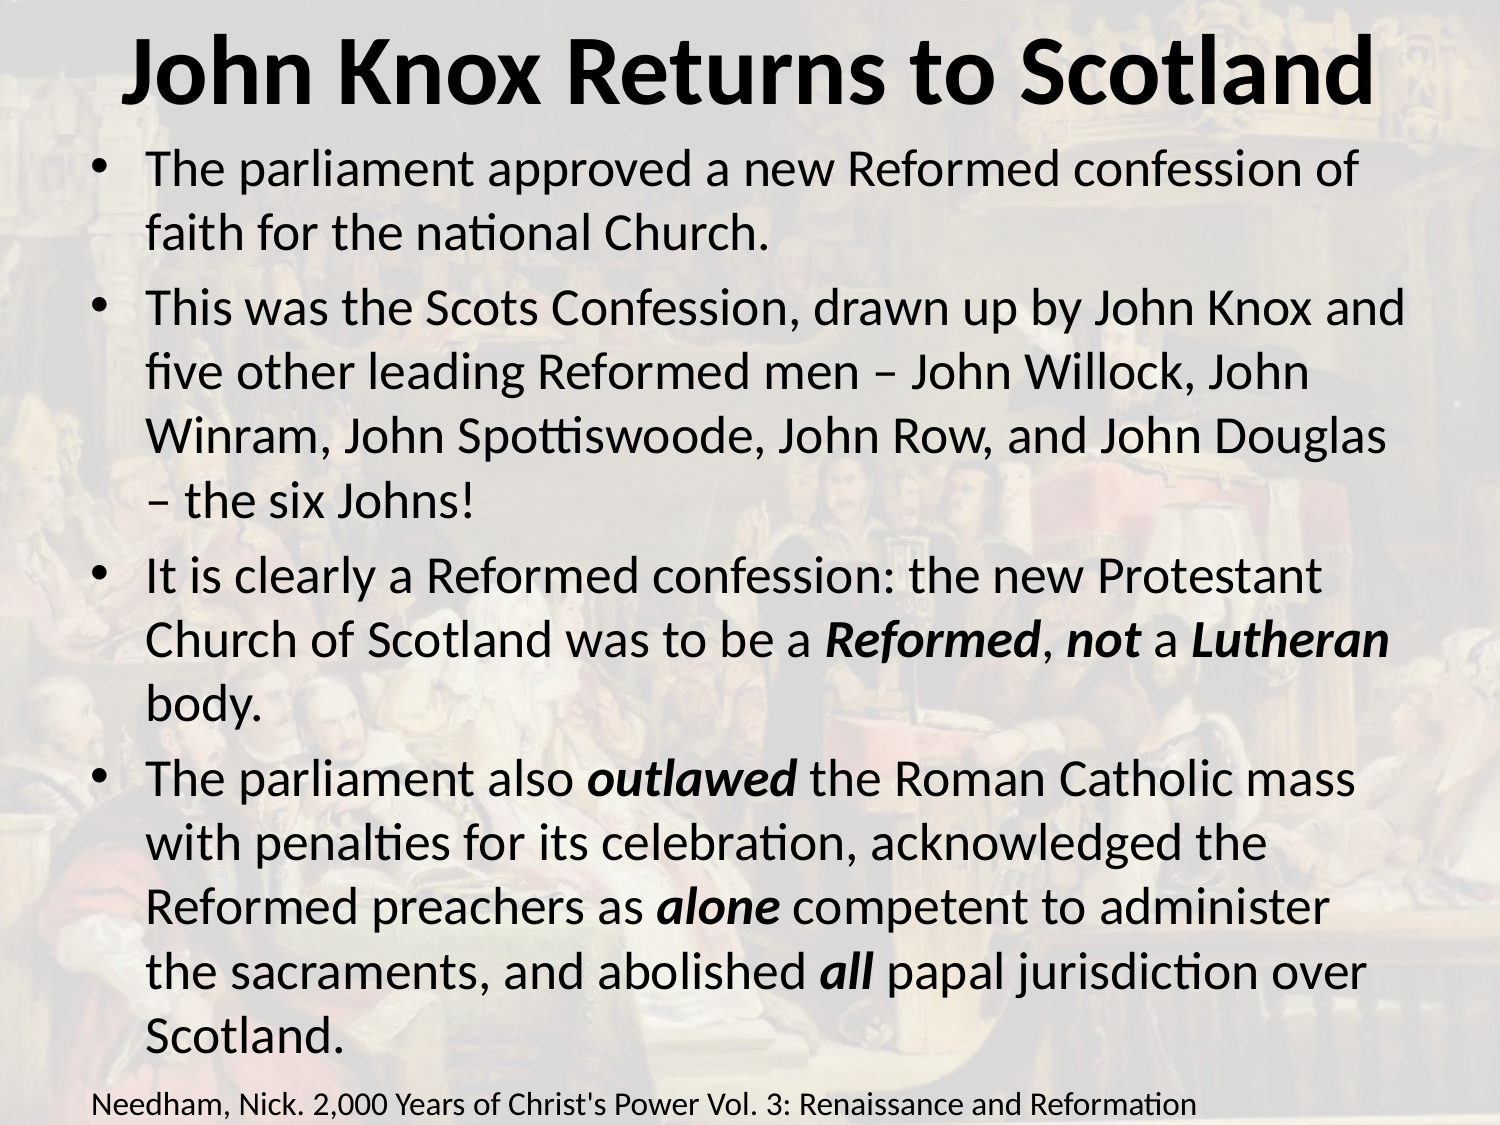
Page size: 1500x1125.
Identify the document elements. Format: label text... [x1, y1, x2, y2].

list The parliament approved a new Reformed confession of faith for the national Church. This was the Scots Confession, drawn up by John Knox and five other leading Reformed men – John Willock, John Winram, John Spottiswoode, John Row, and John Douglas – the six Johns! It is clearly a Reformed confession: the new Protestant Church of Scotland was to be a Reformed, not a Lutheran body. The parliament also outlawed the Roman Catholic mass with penalties for its celebration, acknowledged the Reformed preachers as alone competent to administer the sacraments, and abolished all papal jurisdiction over Scotland. [75, 125, 1425, 1075]
text_box Needham, Nick. 2,000 Years of Christ's Power Vol. 3: Renaissance and Reformation [76, 1075, 1500, 1125]
title John Knox Returns to Scotland [0, 4, 1500, 125]
